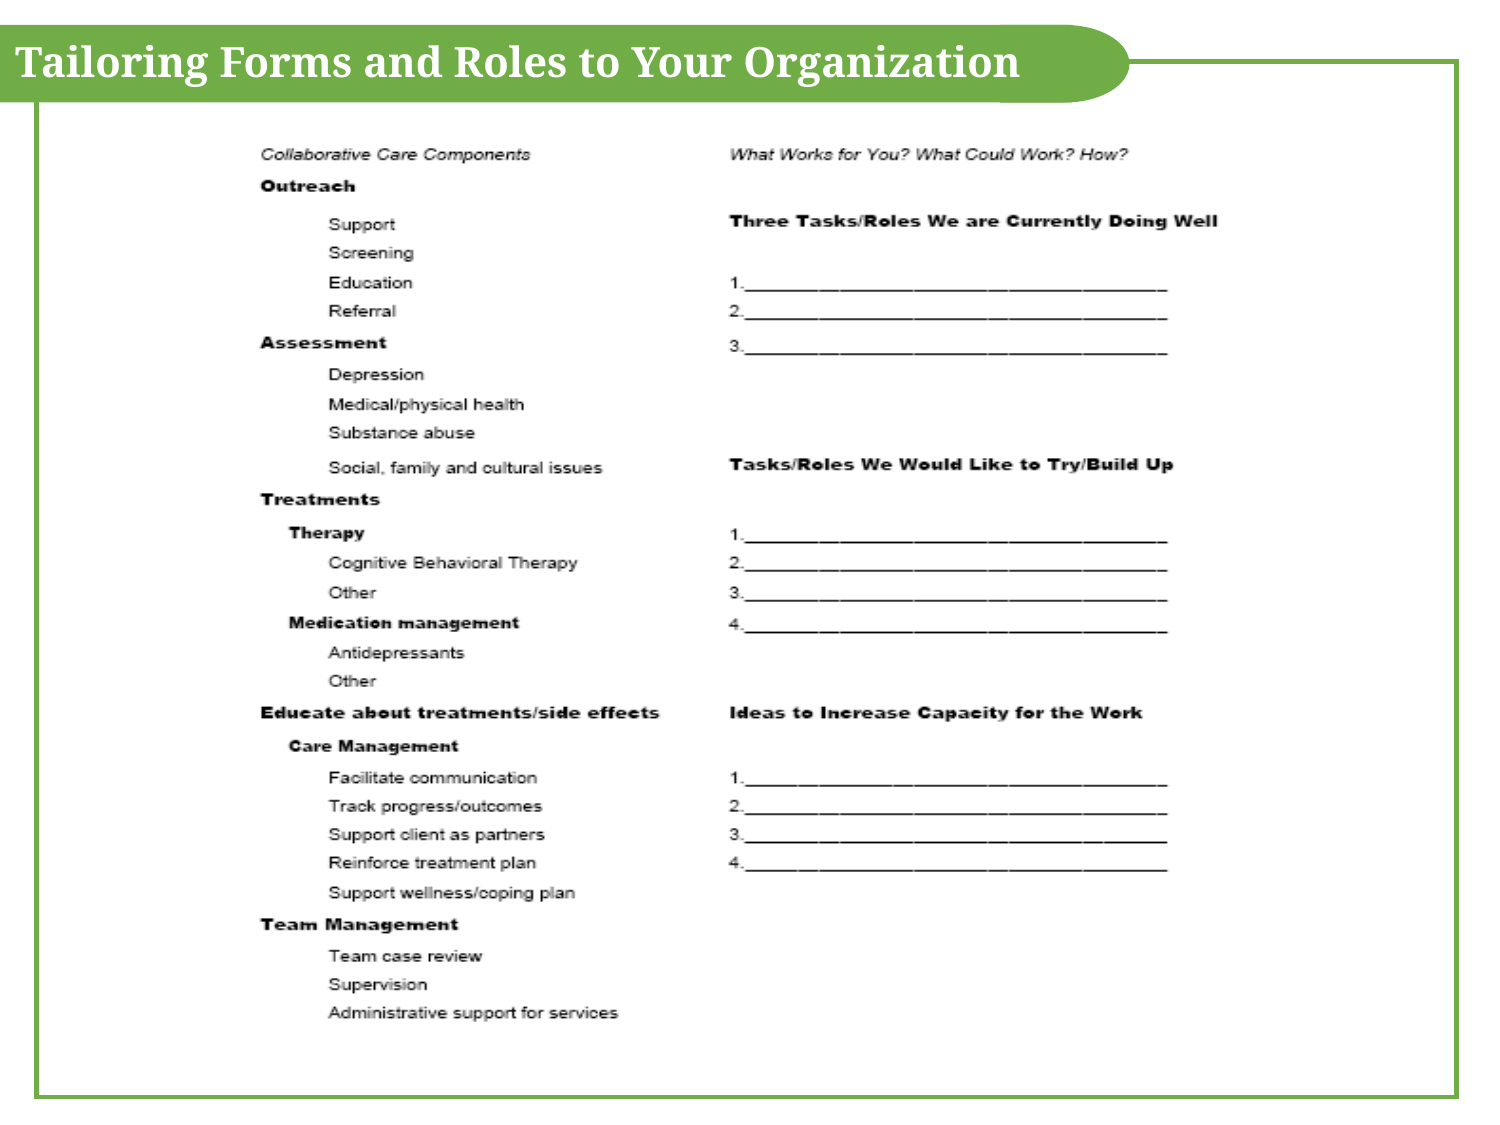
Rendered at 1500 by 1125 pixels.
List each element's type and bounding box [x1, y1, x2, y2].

text_box [0, 24, 1457, 1097]
